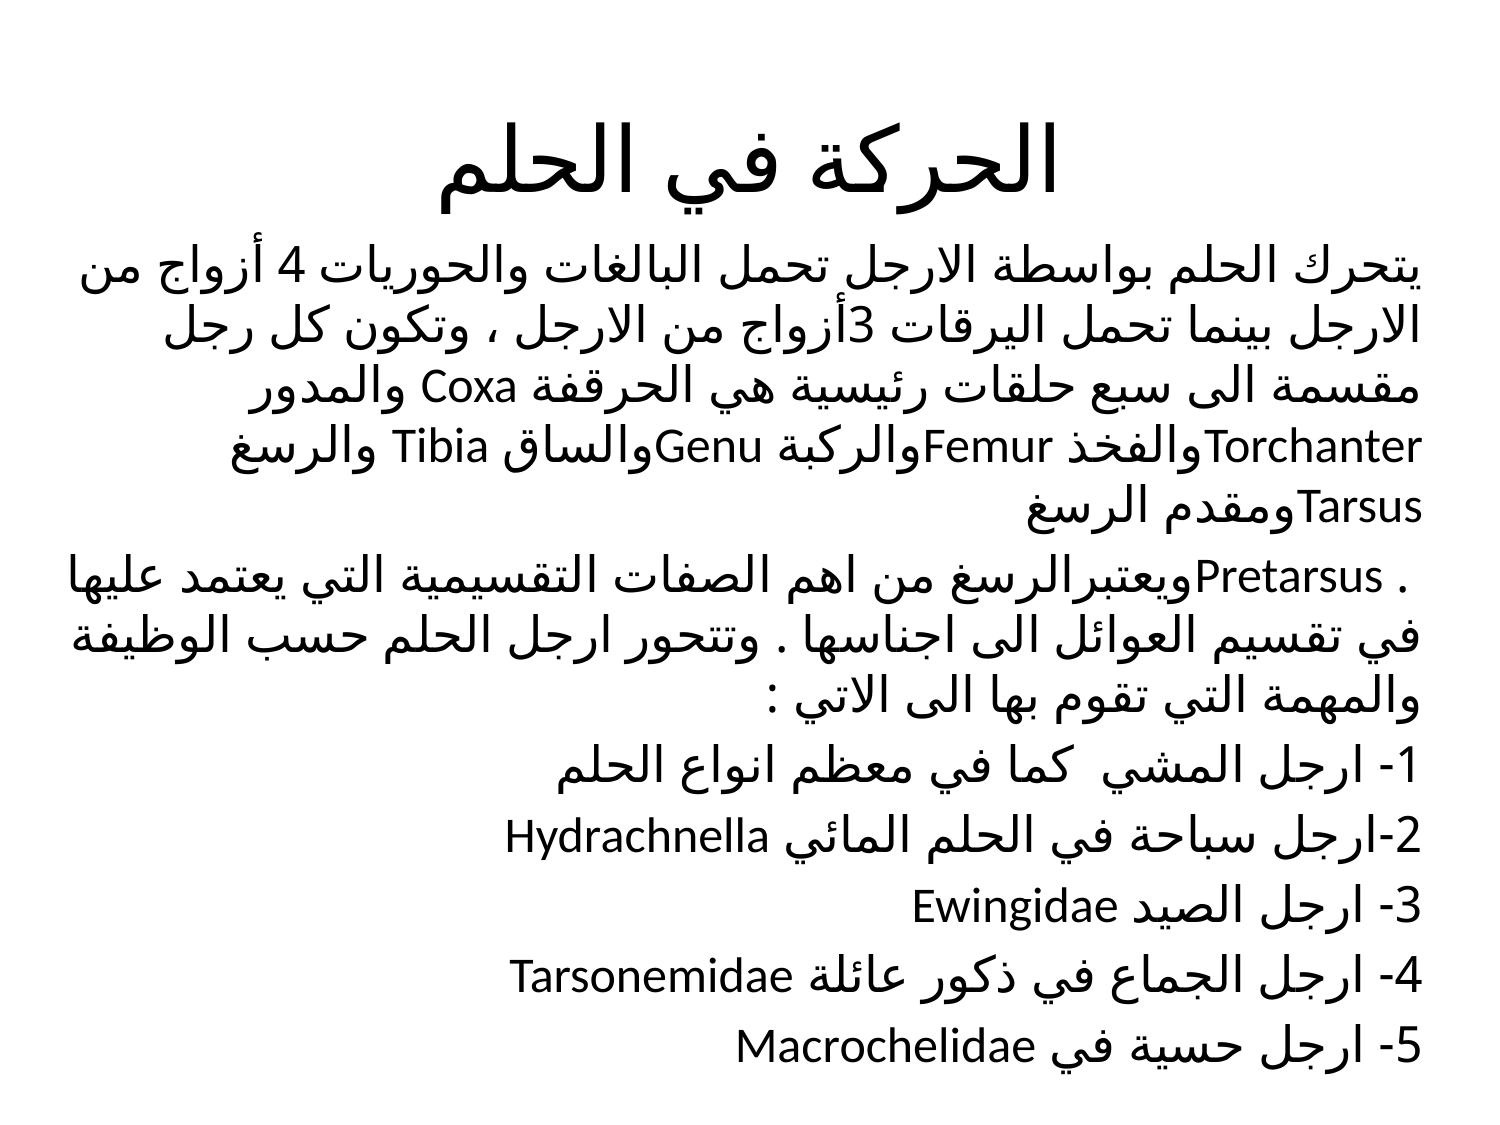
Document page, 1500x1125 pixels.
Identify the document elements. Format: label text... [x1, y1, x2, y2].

subtitle يتحرك الحلم بواسطة الارجل تحمل البالغات والحوريات 4 أزواج من الارجل بينما تحمل اليرقات 3أزواج من الارجل ، وتكون كل رجل مقسمة الى سبع حلقات رئيسية هي الحرقفة Coxa والمدور Torchanterوالفخذ Femurوالركبة Genuوالساق Tibia والرسغ Tarsusومقدم الرسغ . Pretarsusويعتبرالرسغ من اهم الصفات التقسيمية التي يعتمد عليها في تقسيم العوائل الى اجناسها . وتتحور ارجل الحلم حسب الوظيفة والمهمة التي تقوم بها الى الاتي : 1- ارجل المشي كما في معظم انواع الحلم 2-ارجل سباحة في الحلم المائي Hydrachnella 3- ارجل الصيد Ewingidae 4- ارجل الجماع في ذكور عائلة Tarsonemidae 5- ارجل حسية في Macrochelidae [50, 224, 1439, 1100]
title الحركة في الحلم [99, 37, 1375, 224]
